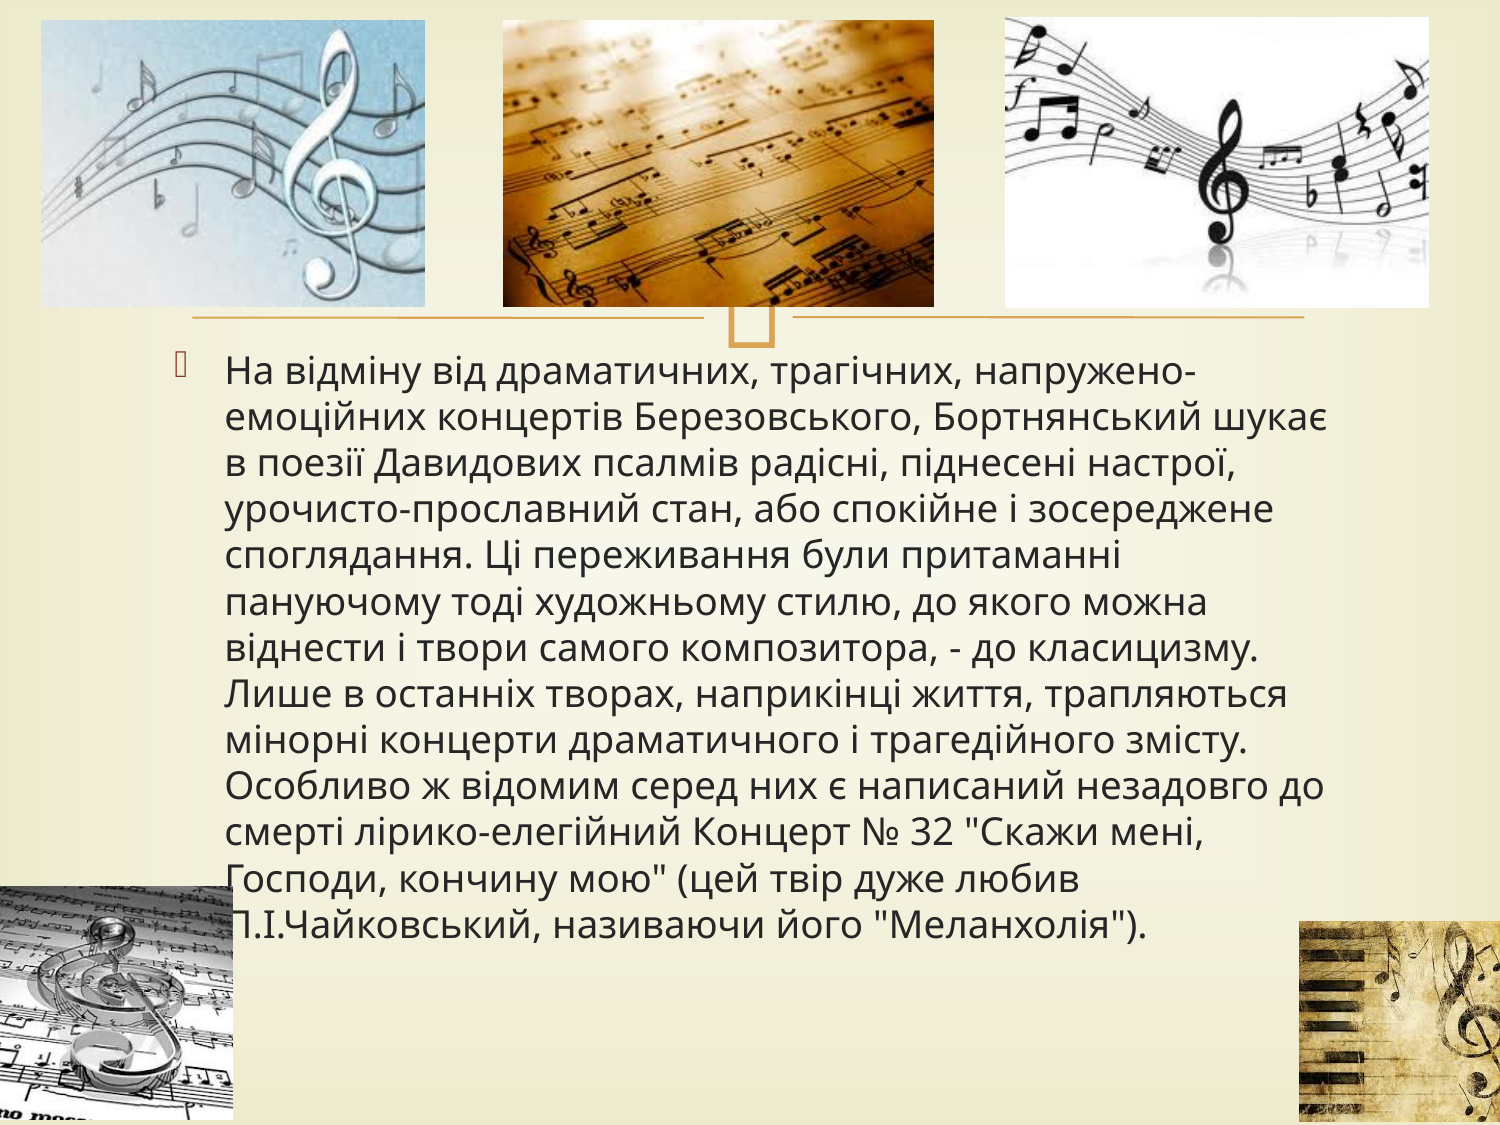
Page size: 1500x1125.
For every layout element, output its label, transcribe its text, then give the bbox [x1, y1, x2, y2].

picture [503, 20, 934, 308]
list На відміну від драматичних, трагічних, напружено-емоційних концертів Березовського, Бортнянський шукає в поезії Давидових псалмів радісні, піднесені настрої, урочисто-прославний стан, або спокійне і зосереджене споглядання. Ці переживання були притаманні пануючому тоді художньому стилю, до якого можна віднести і твори самого композитора, - до класицизму. Лише в останніх творах, наприкінці життя, трапляються мінорні концерти драматичного і трагедійного змісту. Особливо ж відомим серед них є написаний незадовго до смерті лірико-елегійний Концерт № 32 "Скажи мені, Господи, кончину мою" (цей твір дуже любив П.І.Чайковський, називаючи його "Меланхолія"). [159, 338, 1353, 1005]
picture [40, 20, 425, 308]
picture [1298, 920, 1500, 1123]
picture [1004, 16, 1430, 309]
picture [0, 885, 234, 1120]
